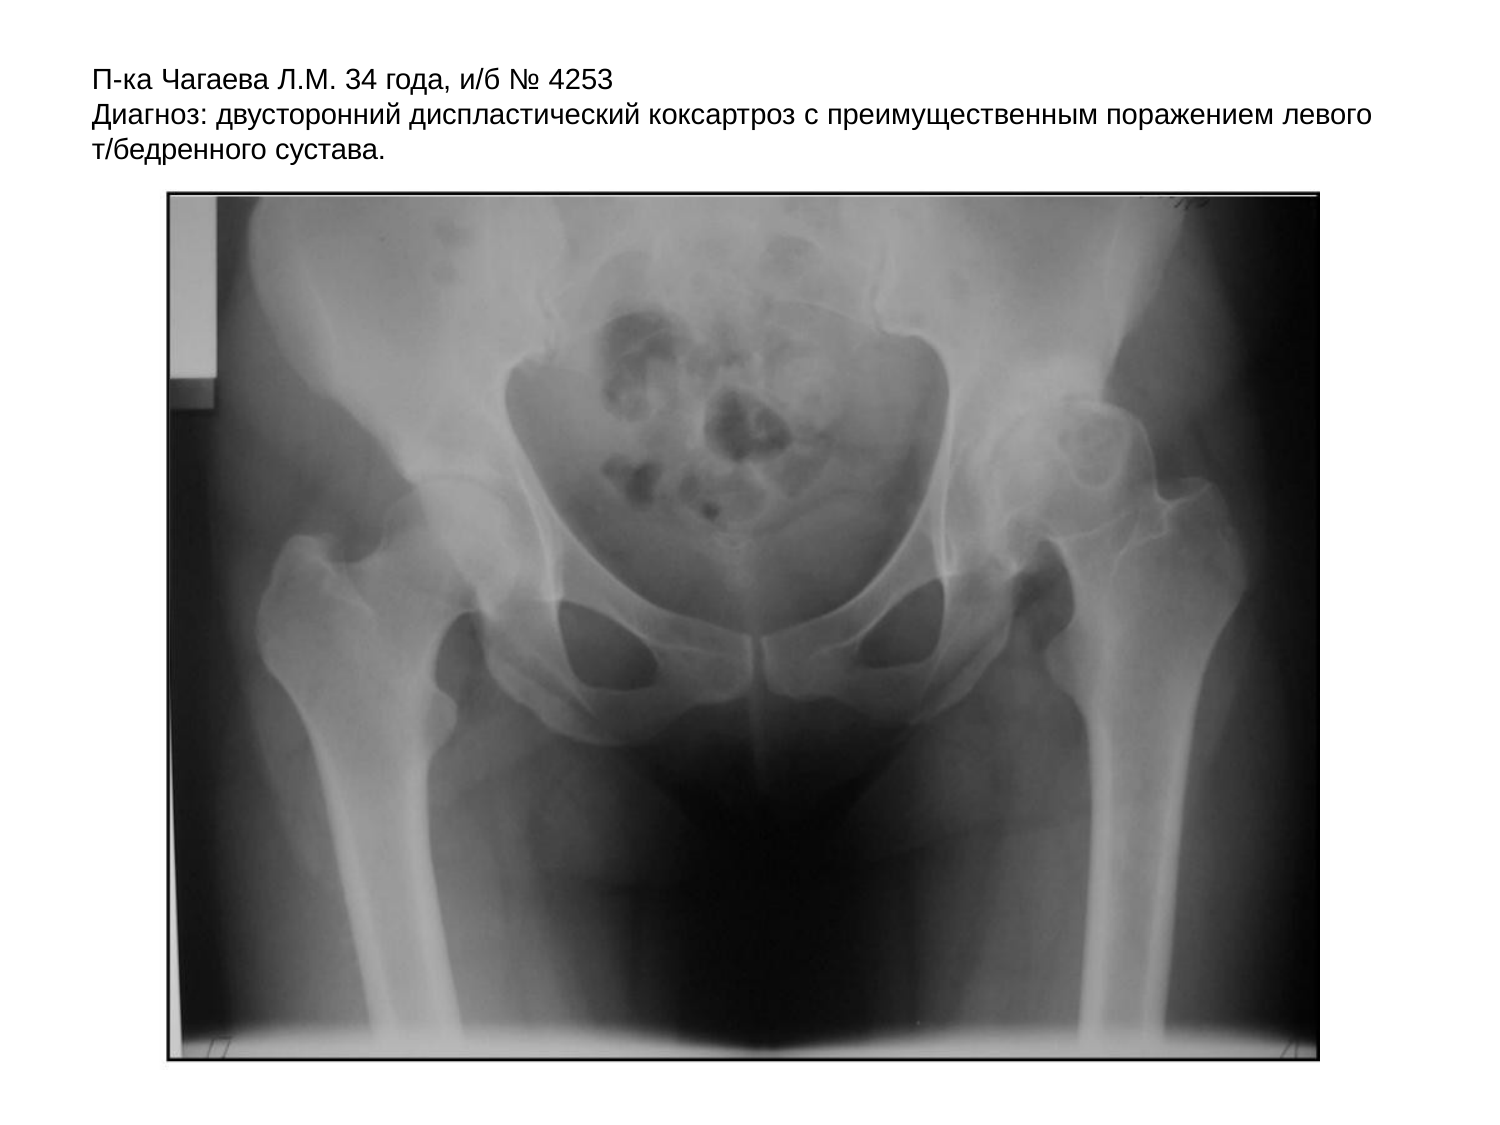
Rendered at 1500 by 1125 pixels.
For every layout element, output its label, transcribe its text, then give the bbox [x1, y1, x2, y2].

text_box [159, 189, 1320, 1070]
text_box П-ка Чагаева Л.М. 34 года, и/б № 4253 Диагноз: двусторонний диспластический коксартроз с преимущественным поражением левого т/бедренного сустава. [89, 58, 1378, 166]
